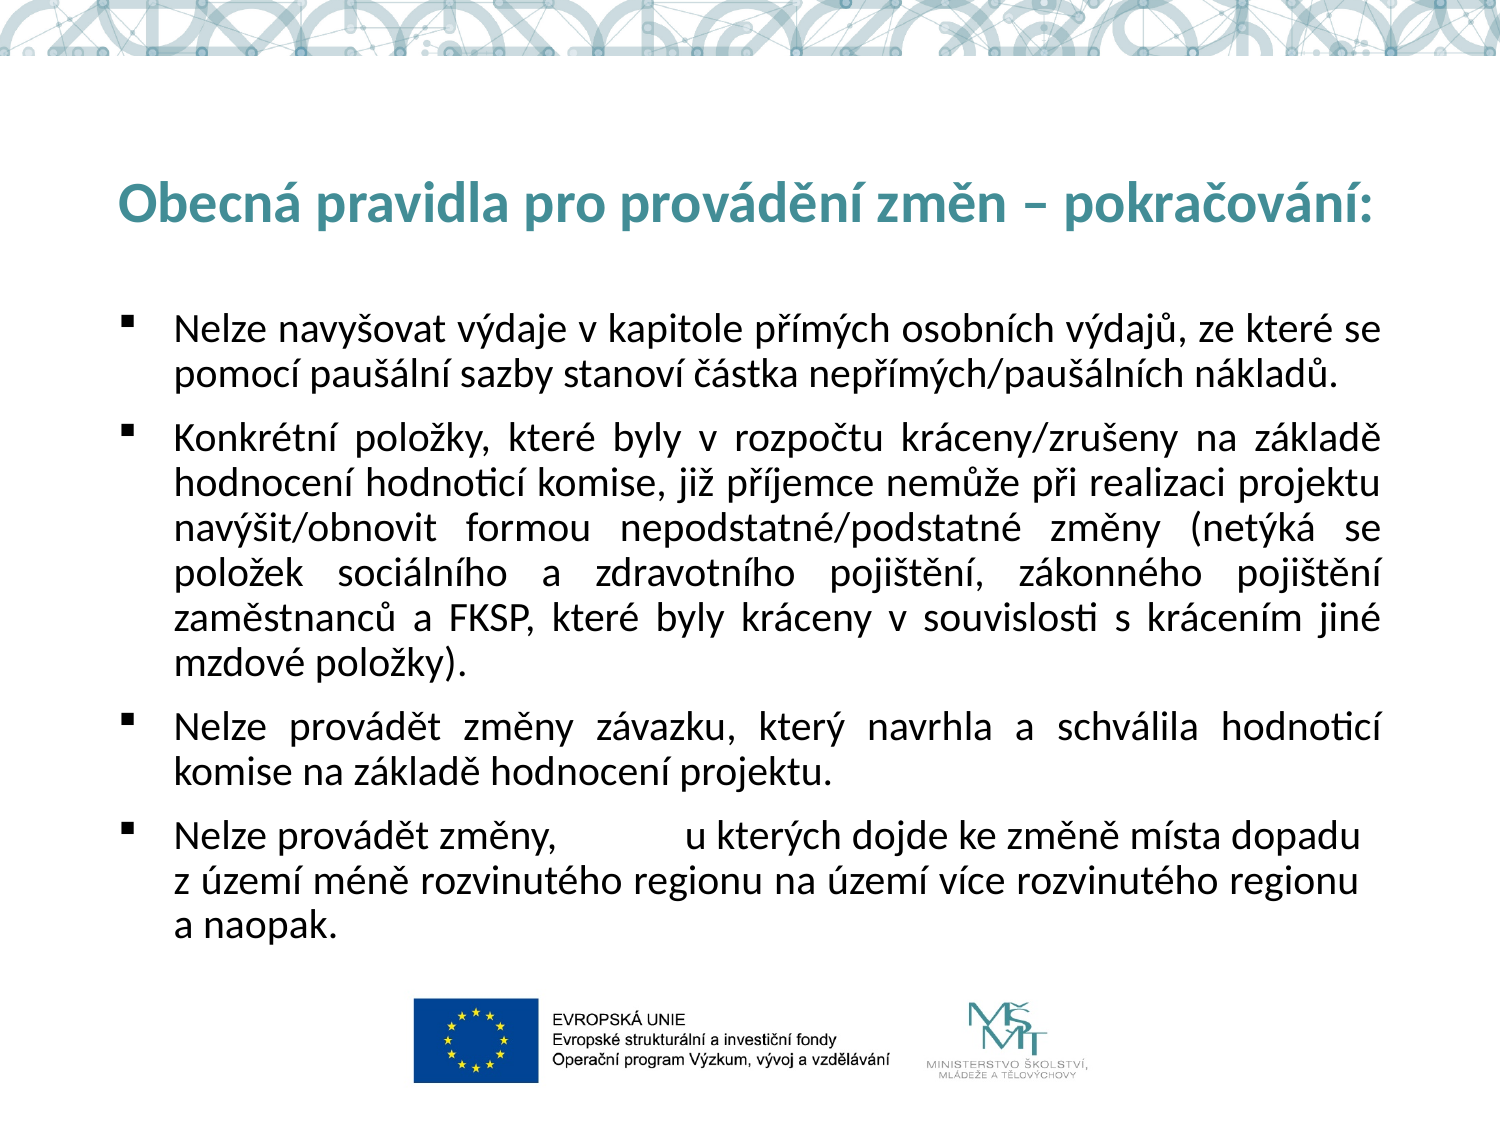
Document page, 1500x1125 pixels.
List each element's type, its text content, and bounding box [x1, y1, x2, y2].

picture [0, 0, 1500, 56]
picture [371, 957, 1129, 1125]
title Obecná pravidla pro provádění změn – pokračování: [103, 129, 1397, 278]
list Nelze navyšovat výdaje v kapitole přímých osobních výdajů, ze které se pomocí paušální sazby stanoví částka nepřímých/paušálních nákladů. Konkrétní položky, které byly v rozpočtu kráceny/zrušeny na základě hodnocení hodnoticí komise, již příjemce nemůže při realizaci projektu navýšit/obnovit formou nepodstatné/podstatné změny (netýká se položek sociálního a zdravotního pojištění, zákonného pojištění zaměstnanců a FKSP, které byly kráceny v souvislosti s krácením jiné mzdové položky). Nelze provádět změny závazku, který navrhla a schválila hodnoticí komise na základě hodnocení projektu. Nelze provádět změny, u kterých dojde ke změně místa dopadu z území méně rozvinutého regionu na území více rozvinutého regionu a naopak. [103, 299, 1397, 957]
